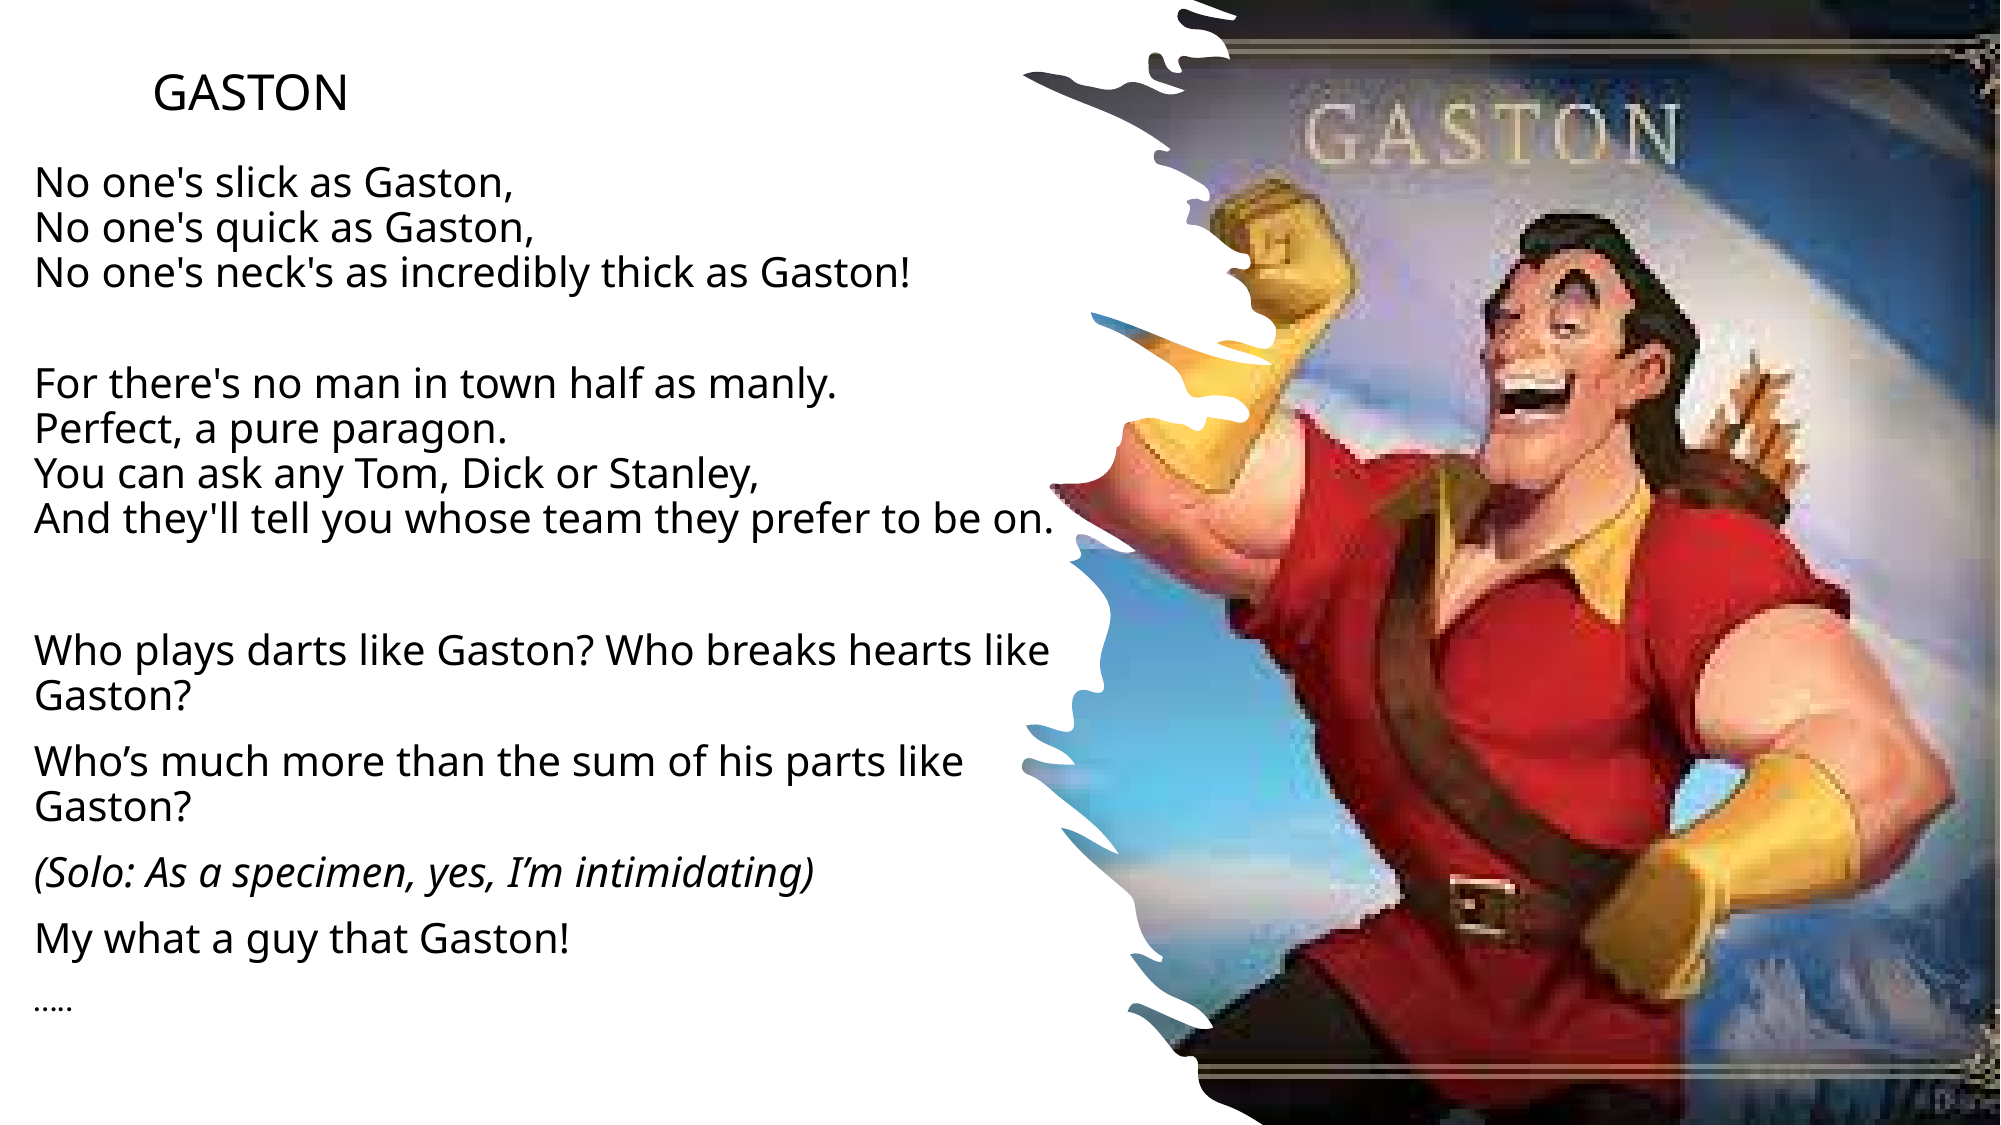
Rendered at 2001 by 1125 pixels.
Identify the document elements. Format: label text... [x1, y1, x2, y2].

list No one's slick as Gaston, No one's quick as Gaston, No one's neck's as incredibly thick as Gaston! For there's no man in town half as manly. Perfect, a pure paragon. You can ask any Tom, Dick or Stanley, And they'll tell you whose team they prefer to be on. Who plays darts like Gaston? Who breaks hearts like Gaston? Who’s much more than the sum of his parts like Gaston? (Solo: As a specimen, yes, I’m intimidating) My what a guy that Gaston! ….. [18, 153, 1021, 1066]
picture [1021, 0, 2000, 1125]
title GASTON [137, 59, 999, 130]
